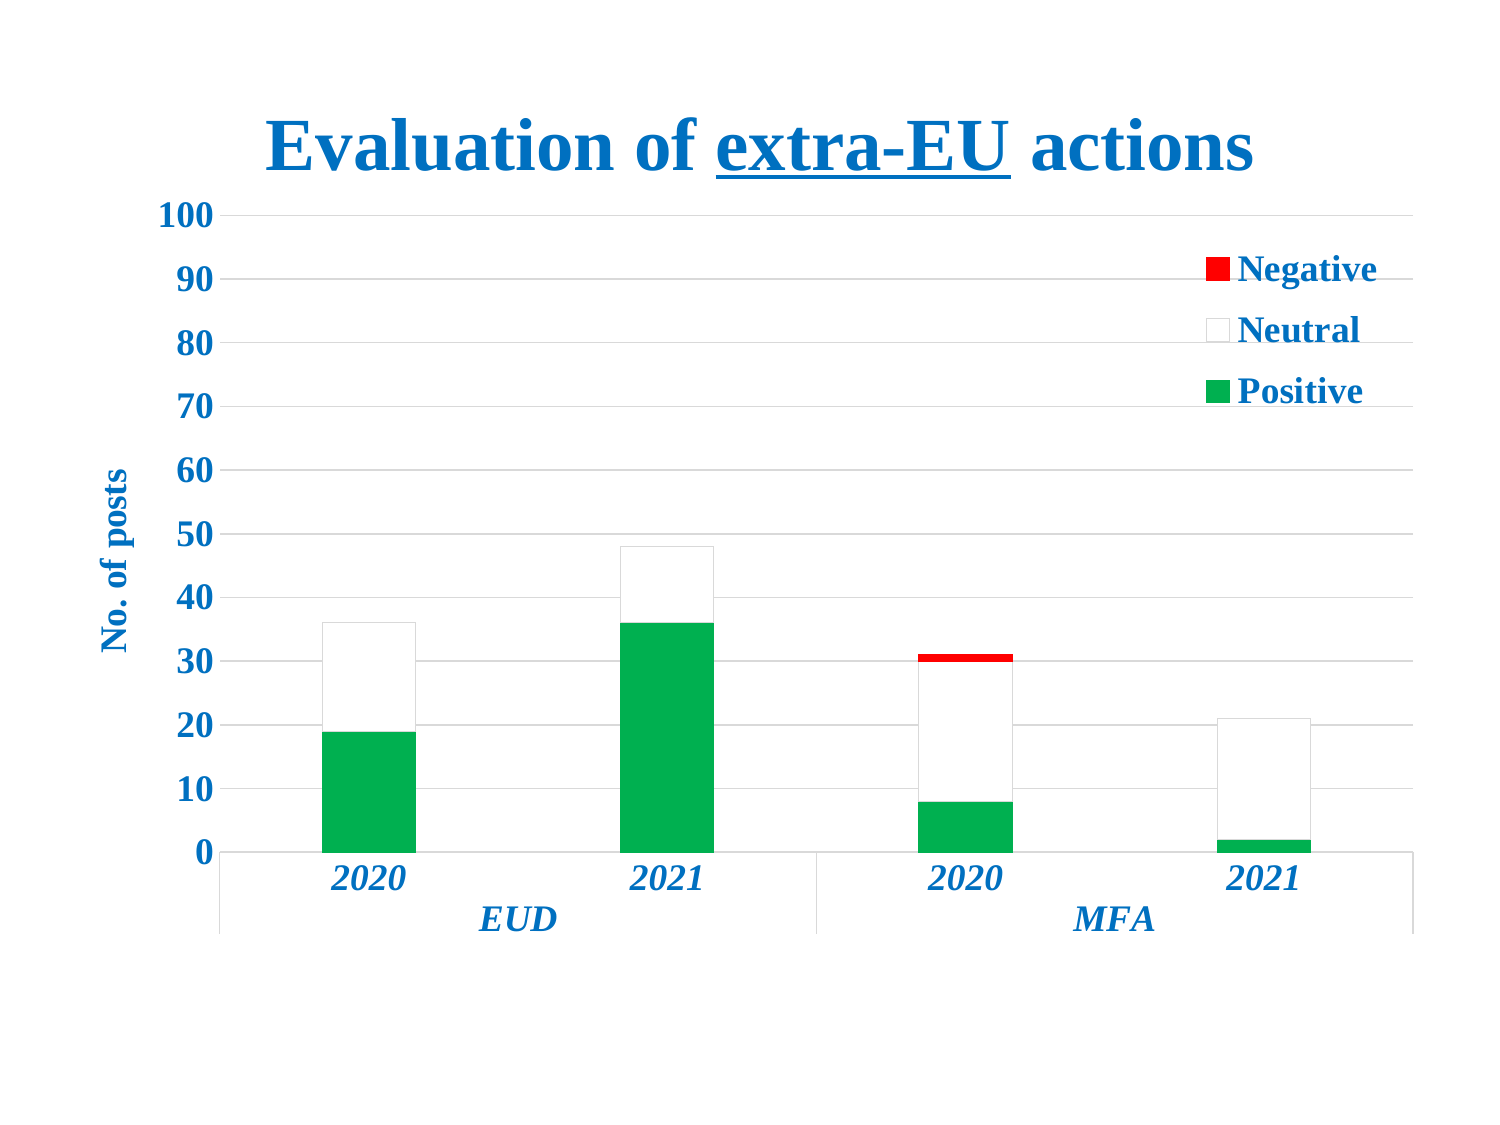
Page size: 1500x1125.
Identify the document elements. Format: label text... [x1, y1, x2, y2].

chart [61, 176, 1439, 1039]
title Evaluation of extra-EU actions [20, 86, 1500, 206]
